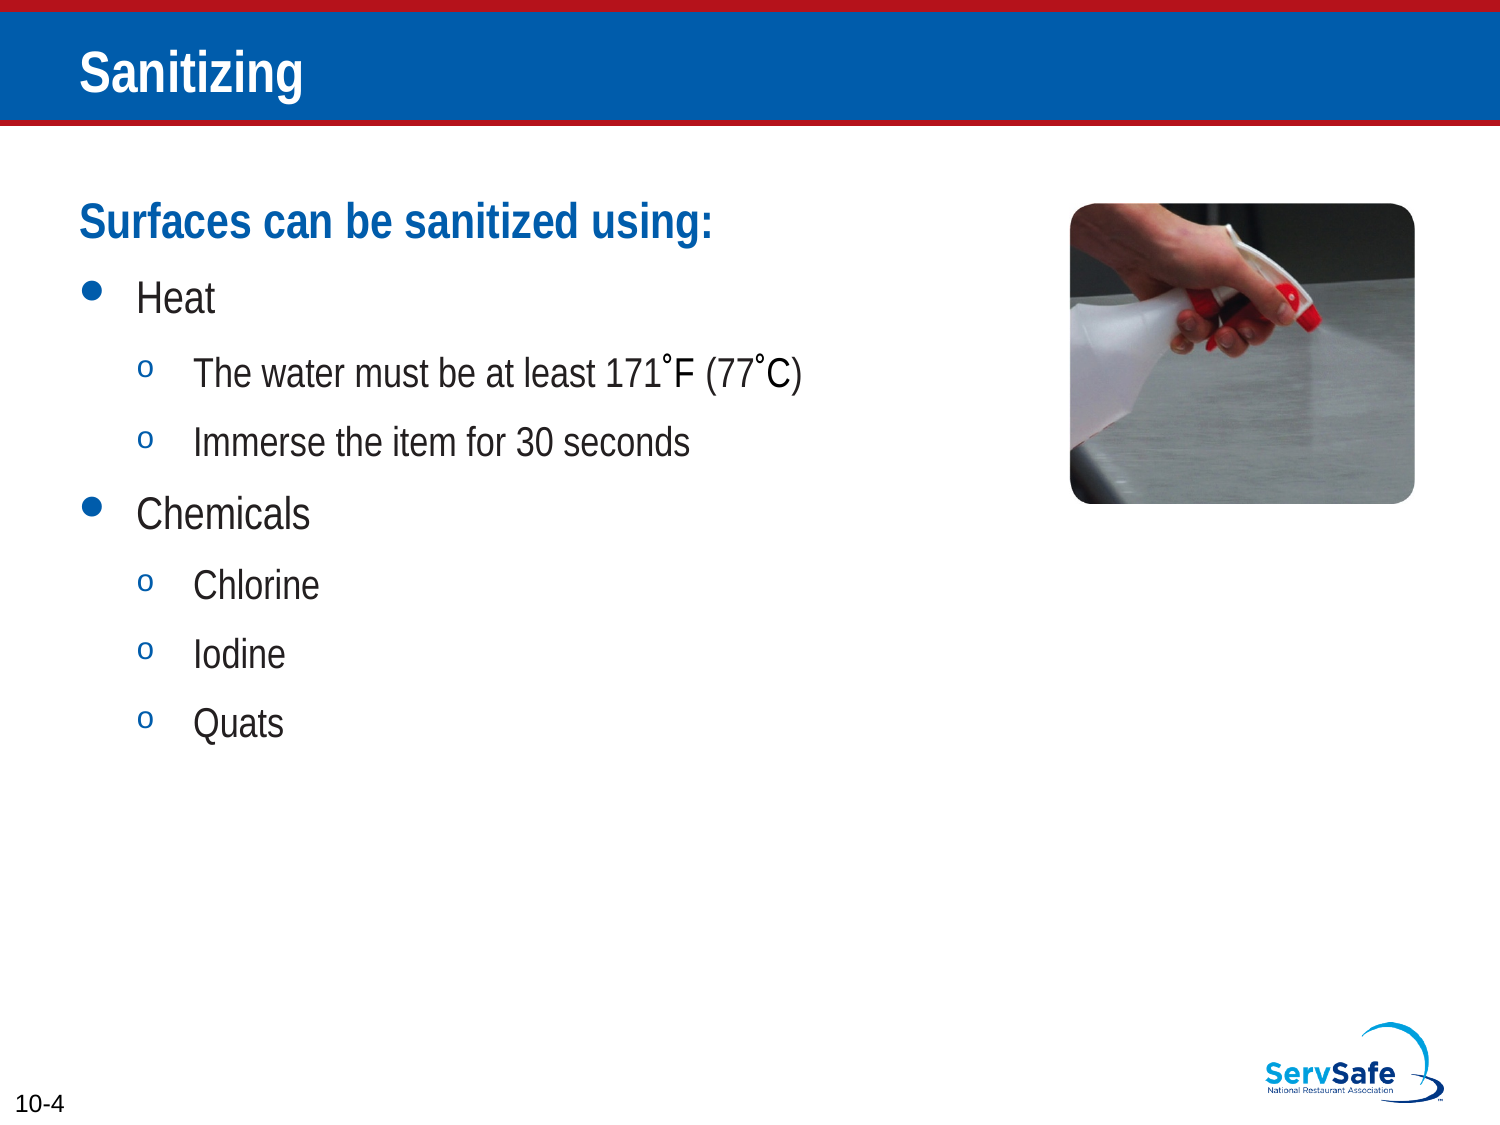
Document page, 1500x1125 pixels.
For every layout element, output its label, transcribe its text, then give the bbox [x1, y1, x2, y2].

text_box Surfaces can be sanitized using: Heat The water must be at least 171˚F (77˚C) Immerse the item for 30 seconds Chemicals Chlorine Iodine Quats [64, 187, 899, 826]
picture [1069, 203, 1415, 505]
picture [1265, 1022, 1444, 1103]
picture [0, 12, 1500, 120]
title Sanitizing [64, 26, 1428, 112]
text_box 10-4 [0, 1080, 94, 1125]
